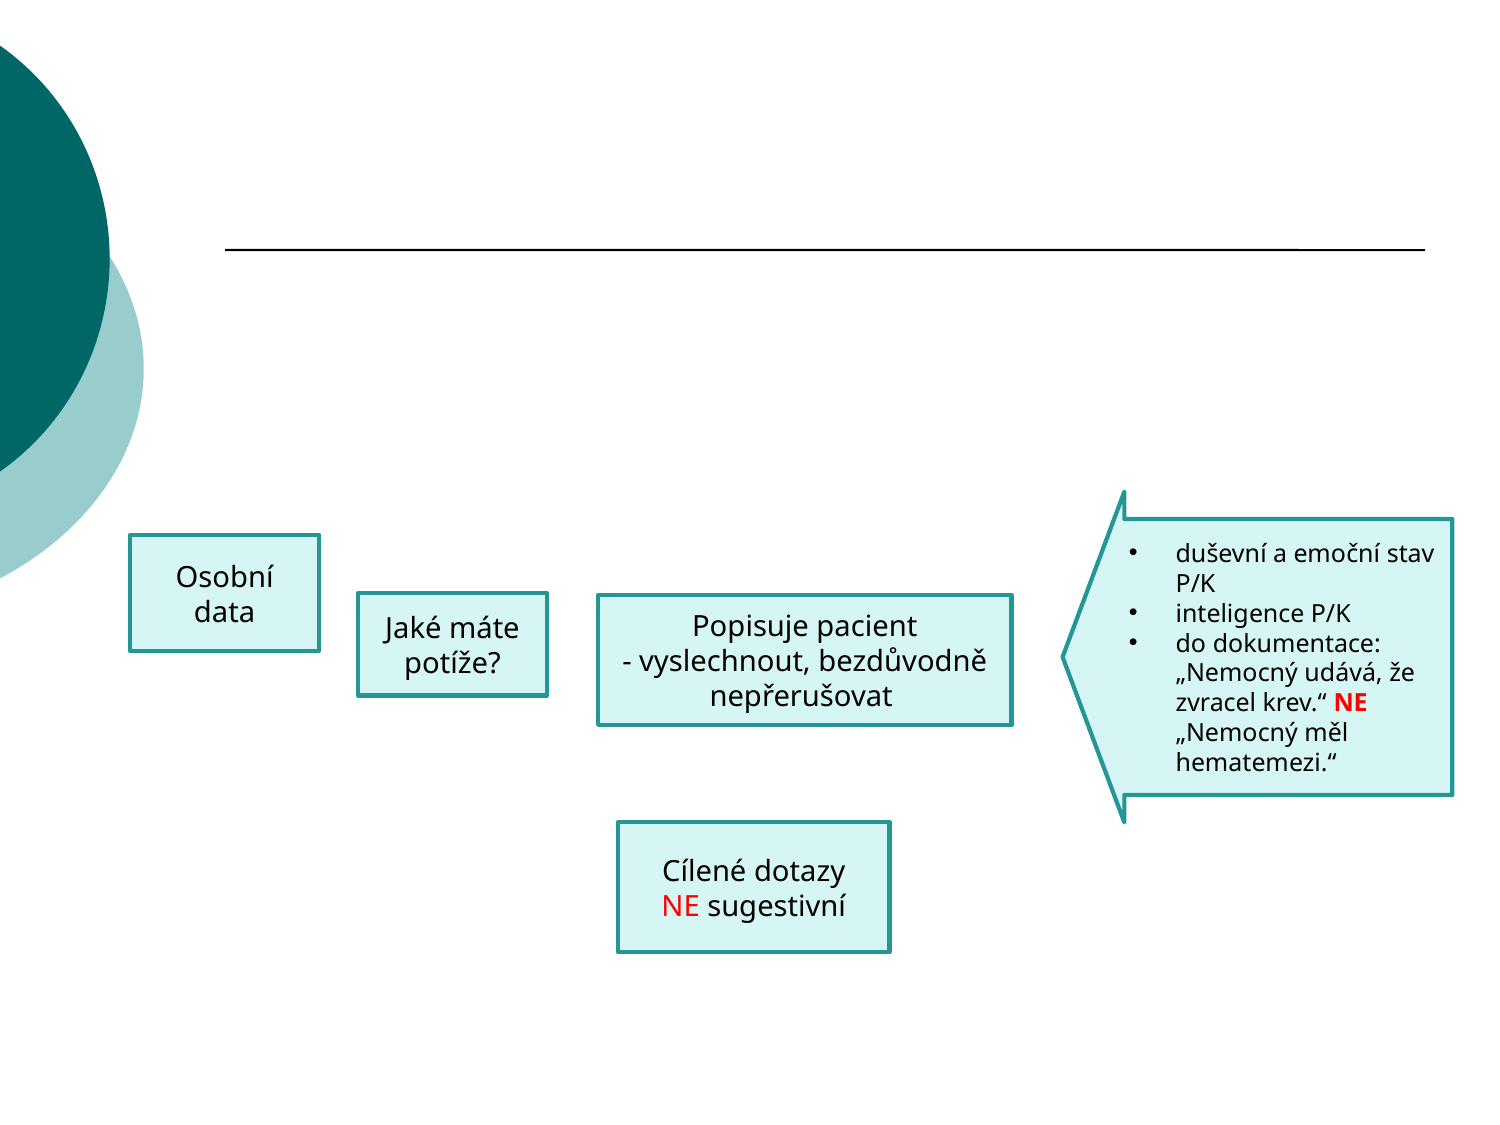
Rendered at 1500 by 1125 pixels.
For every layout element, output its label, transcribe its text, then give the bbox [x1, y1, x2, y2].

text_box Cílené dotazy NE sugestivní [616, 820, 892, 954]
text_box Osobní data [128, 533, 321, 653]
text_box Popisuje pacient - vyslechnout, bezdůvodně nepřerušovat [596, 593, 1014, 727]
text_box duševní a emoční stav P/K inteligence P/K do dokumentace: „Nemocný udává, že zvracel krev.“ NE „Nemocný měl hematemezi.“ [1060, 489, 1455, 825]
text_box Jaké máte potíže? [356, 591, 549, 698]
